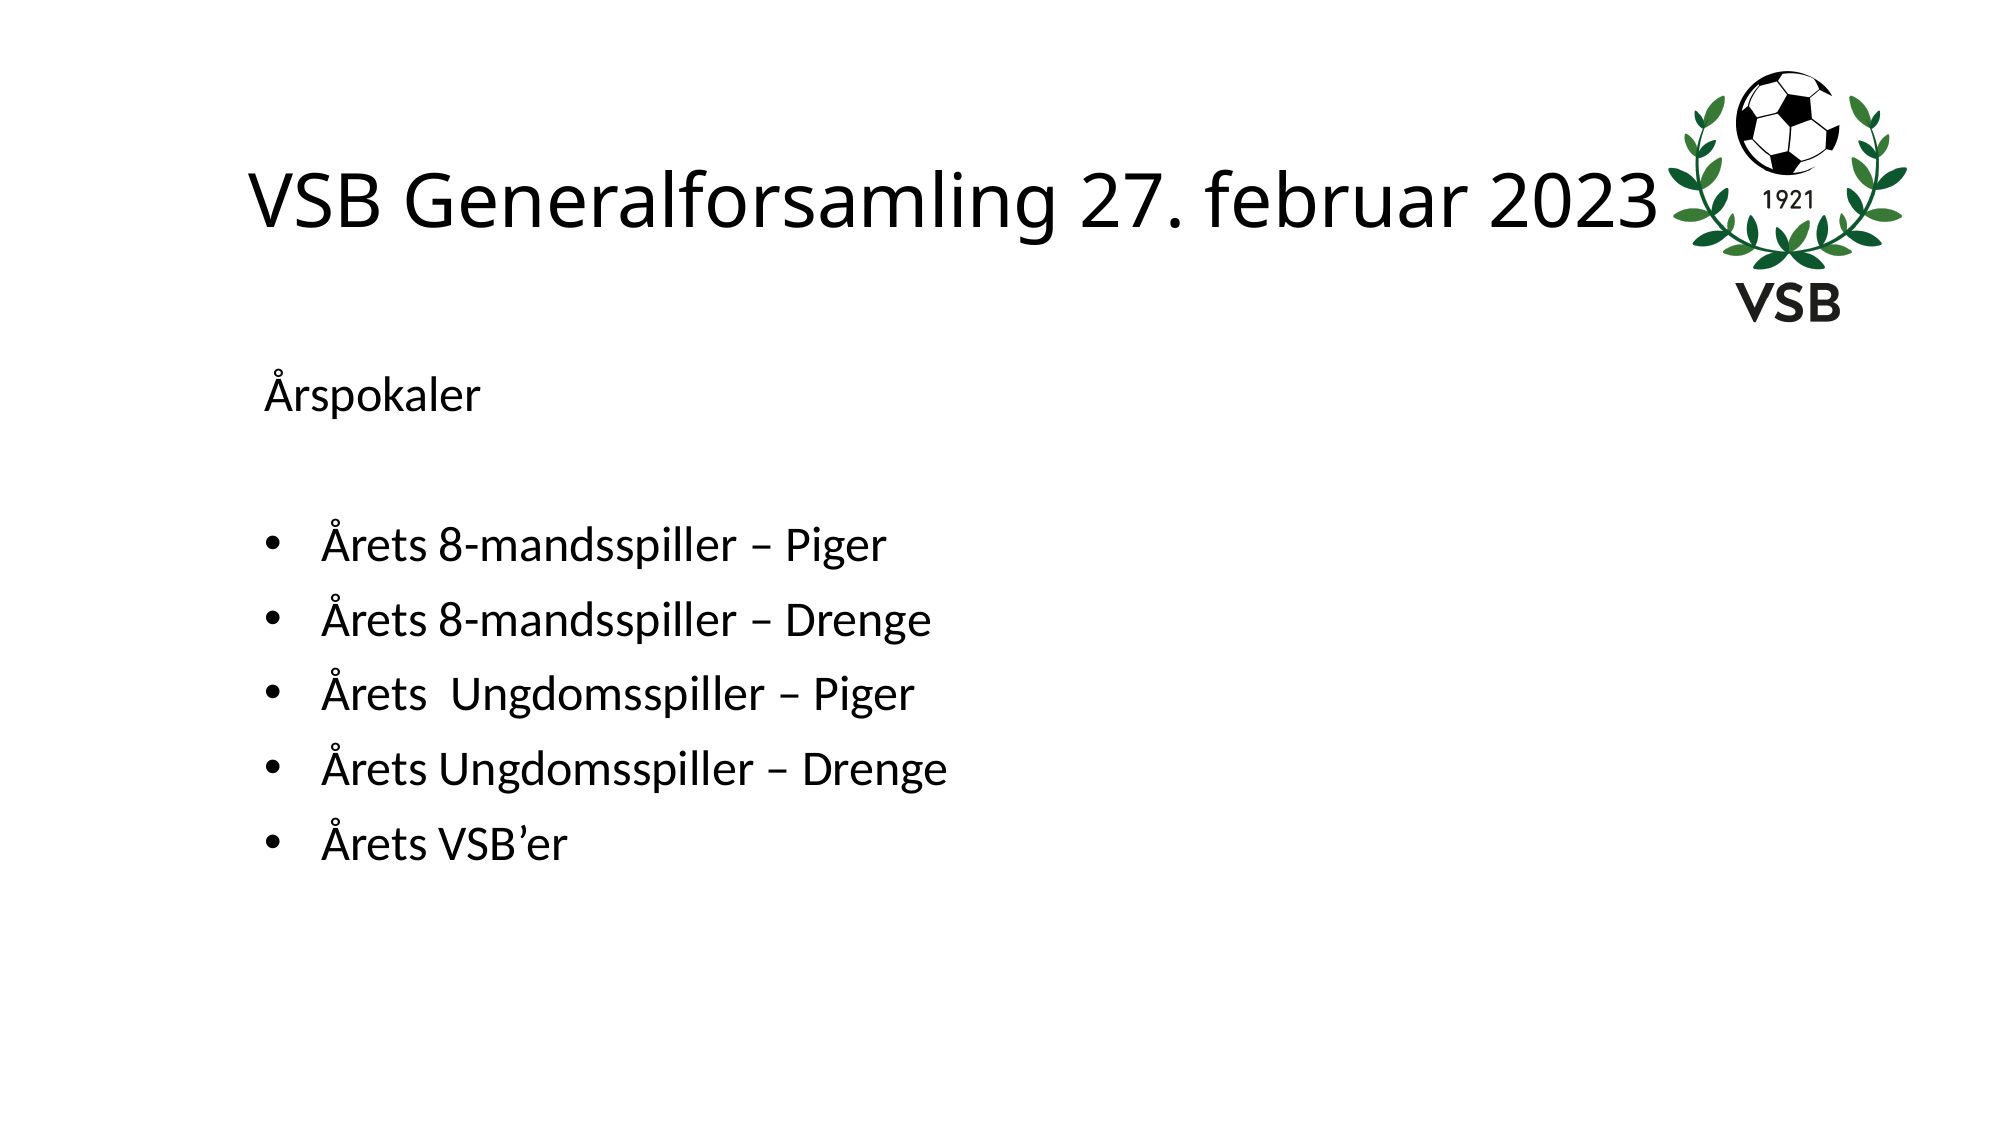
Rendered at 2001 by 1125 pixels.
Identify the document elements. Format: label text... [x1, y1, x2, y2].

picture [1644, 55, 1931, 342]
title VSB Generalforsamling 27. februar 2023 [233, 117, 1644, 251]
subtitle Årspokaler Årets 8-mandsspiller – Piger Årets 8-mandsspiller – Drenge Årets Ungdomsspiller – Piger Årets Ungdomsspiller – Drenge Årets VSB’er [249, 360, 1750, 1045]
